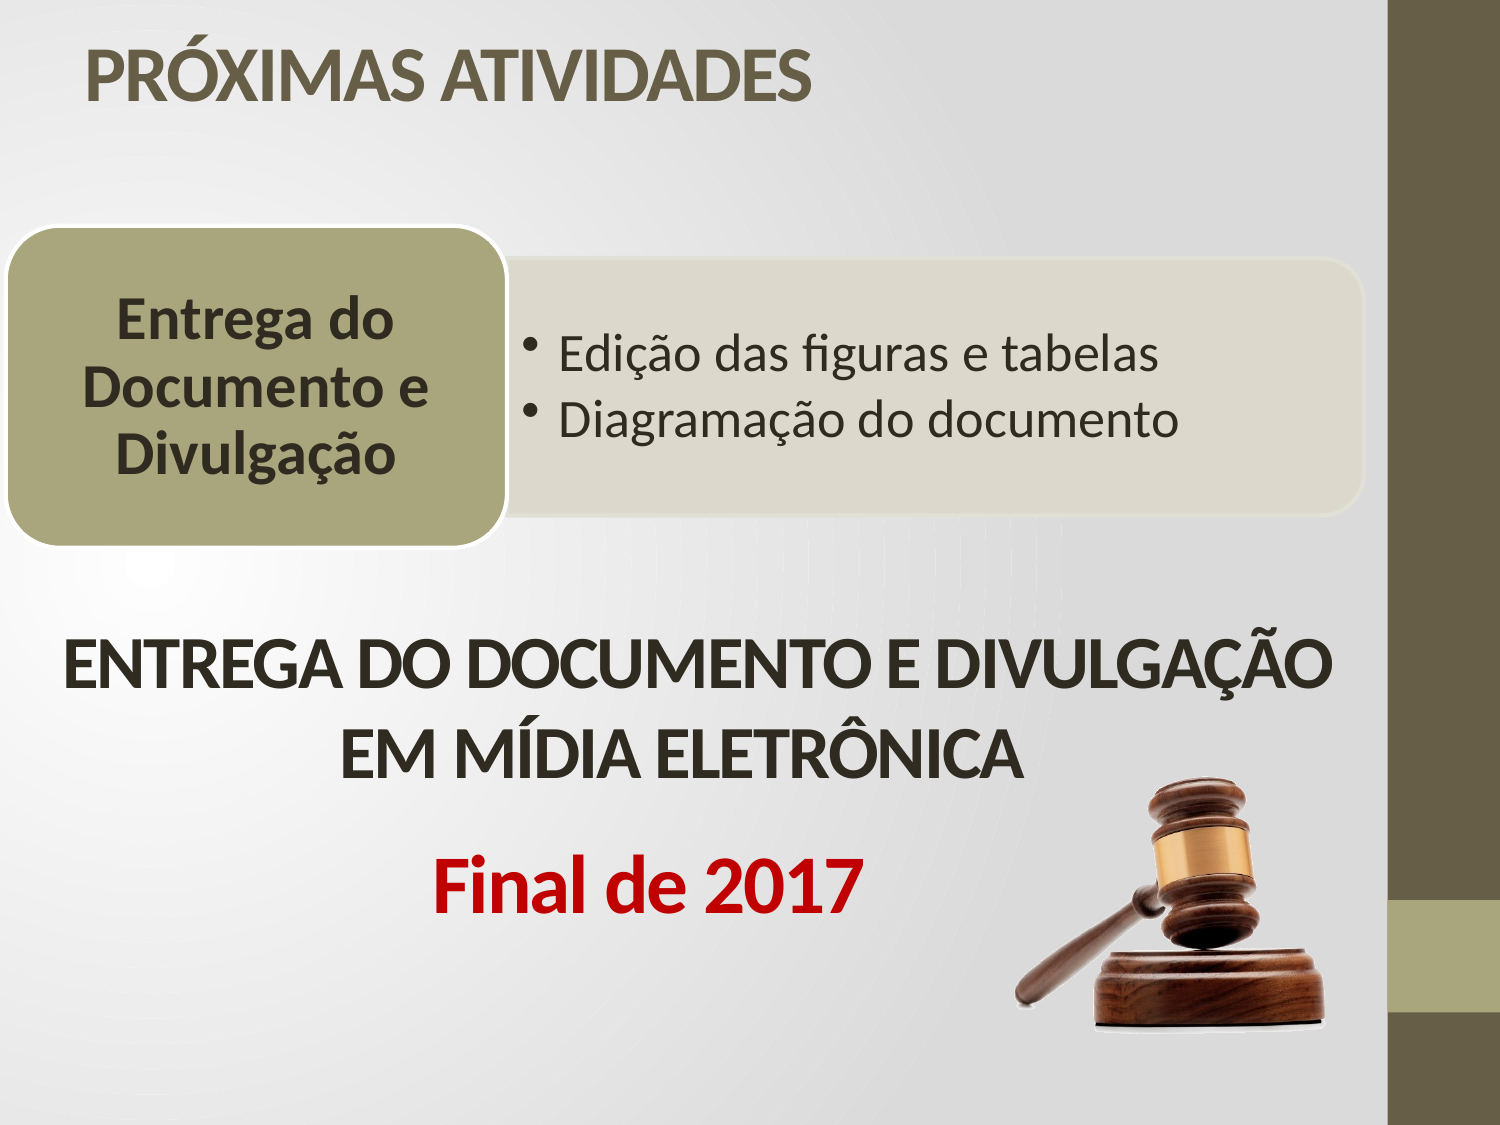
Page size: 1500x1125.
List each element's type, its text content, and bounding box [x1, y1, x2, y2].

picture [962, 763, 1359, 1043]
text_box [5, 225, 508, 549]
text_box Final de 2017 [35, 810, 960, 950]
text_box ENTREGA DO DOCUMENTO E DIVULGAÇÃO EM MÍDIA ELETRÔNICA [35, 633, 1360, 773]
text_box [518, 257, 1365, 517]
title PRÓXIMAS ATIVIDADES [69, 0, 1500, 140]
